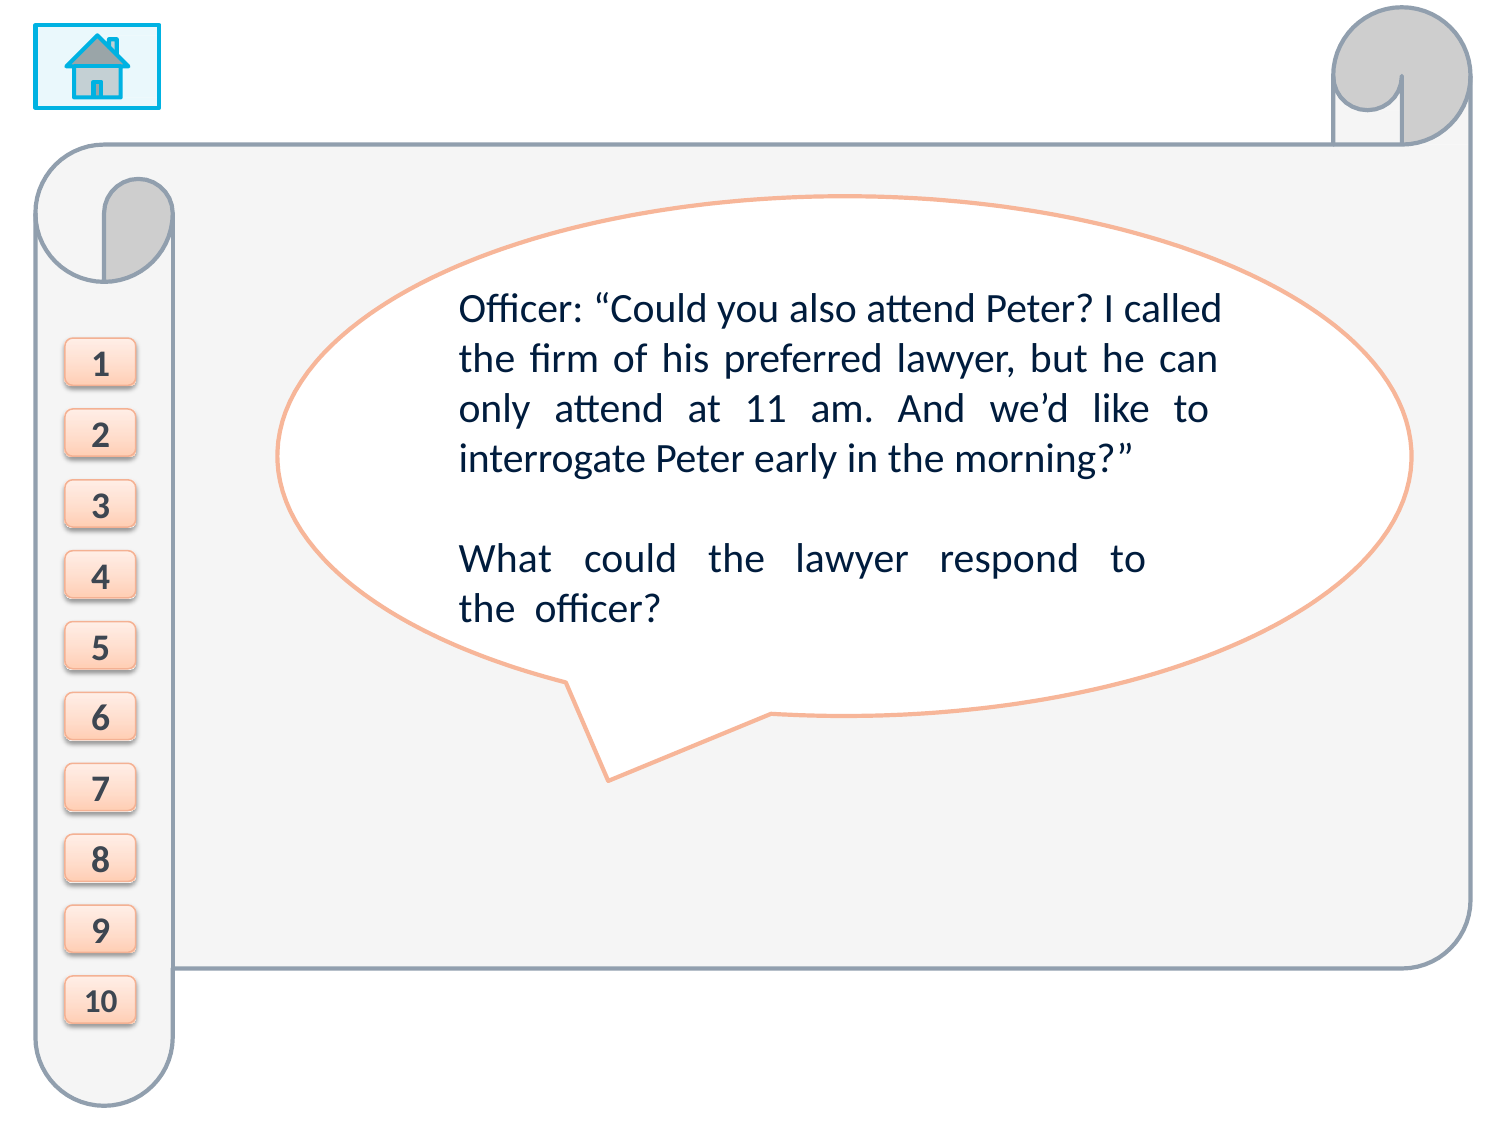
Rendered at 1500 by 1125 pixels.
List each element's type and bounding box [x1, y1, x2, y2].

text_box [33, 4, 1473, 1109]
text_box [33, 22, 1414, 784]
